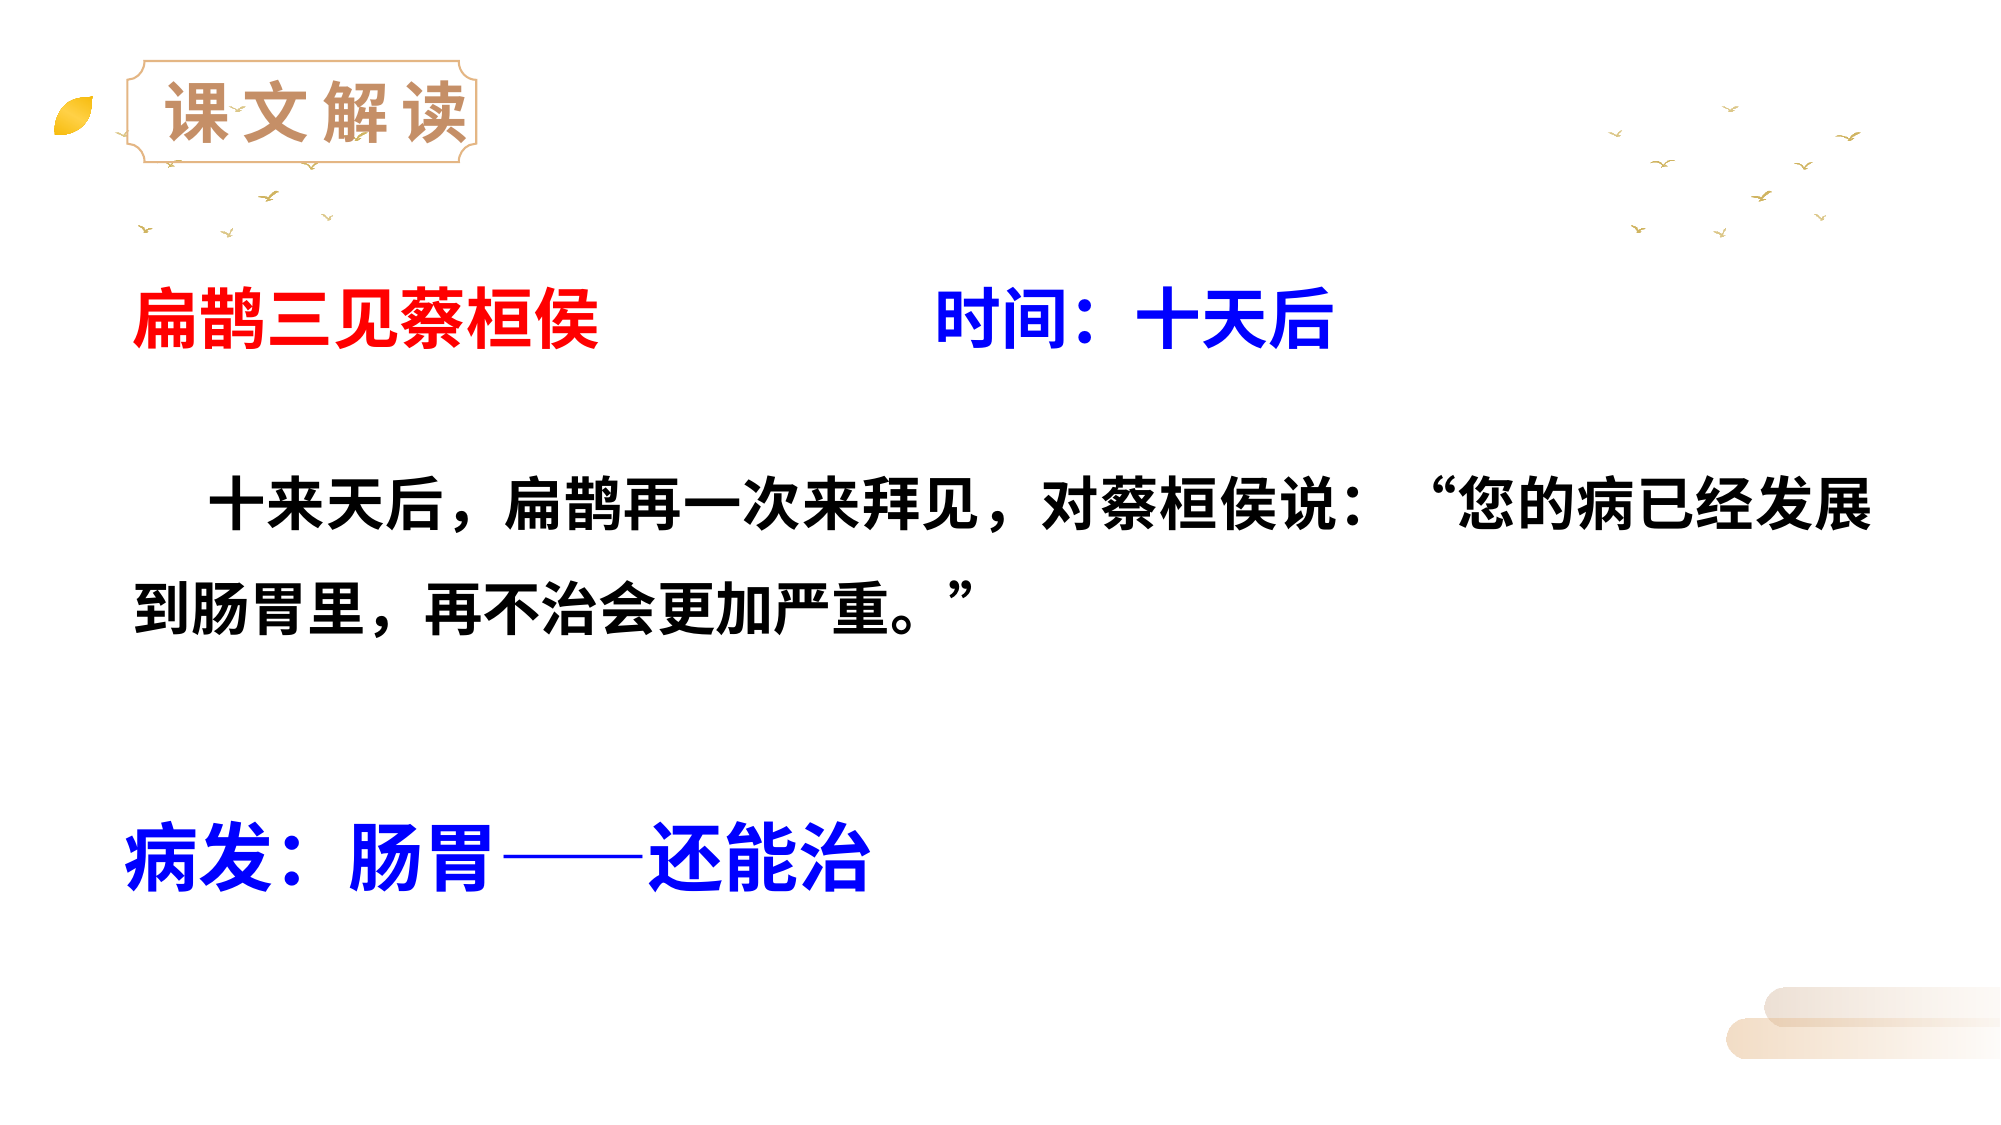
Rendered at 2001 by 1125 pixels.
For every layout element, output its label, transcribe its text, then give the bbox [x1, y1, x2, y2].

text_box 十来天后，扁鹊再一次来拜见，对蔡桓侯说：“您的病已经发展到肠胃里，再不治会更加严重。” [118, 425, 1890, 650]
text_box 病发：肠胃——还能治 [108, 802, 1264, 908]
text_box 时间：十天后 [919, 269, 1539, 364]
text_box 扁鹊三见蔡桓侯 [118, 269, 842, 364]
text_box 课文解读 [163, 71, 469, 152]
